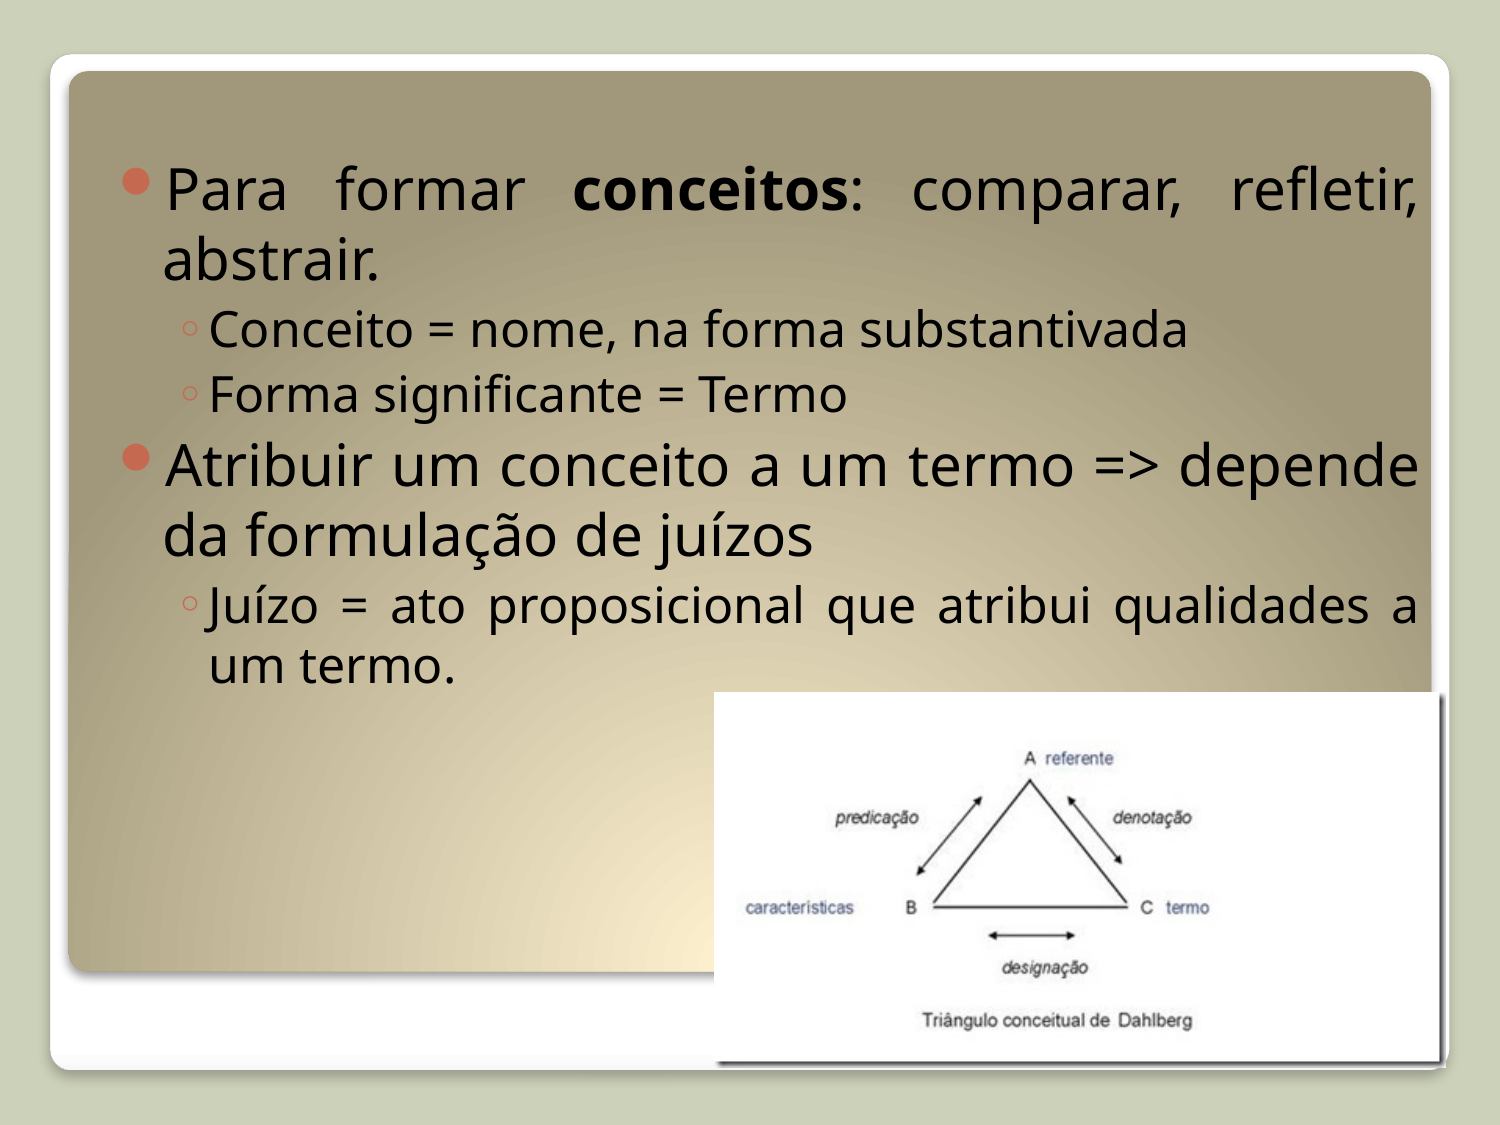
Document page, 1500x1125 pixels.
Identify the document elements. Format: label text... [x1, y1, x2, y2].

picture [714, 692, 1447, 1068]
list Para formar conceitos: comparar, refletir, abstrair. Conceito = nome, na forma substantivada Forma significante = Termo Atribuir um conceito a um termo => depende da formulação de juízos Juízo = ato proposicional que atribui qualidades a um termo. [88, 137, 1436, 1000]
